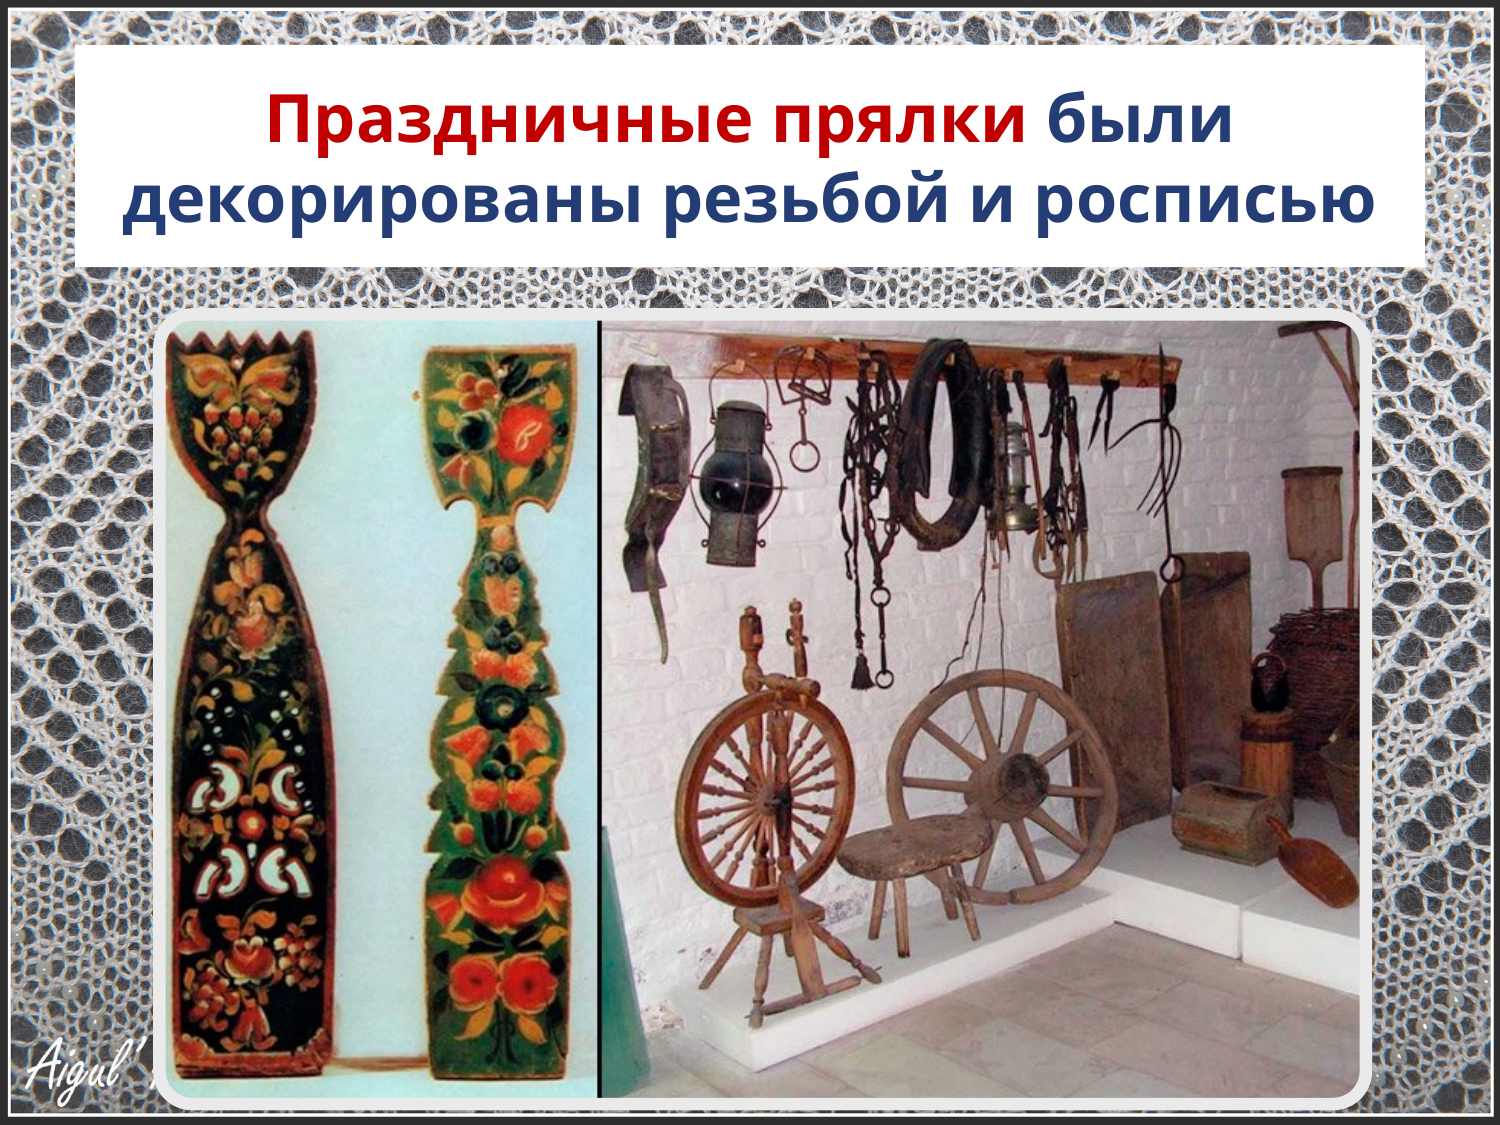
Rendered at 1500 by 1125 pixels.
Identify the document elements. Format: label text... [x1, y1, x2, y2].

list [159, 314, 1367, 1105]
title Прабабушка показала как готовили шерсть к прядению: . [0, 0, 1500, 1125]
title Праздничные прялки были декорированы резьбой и росписью [75, 44, 1425, 268]
